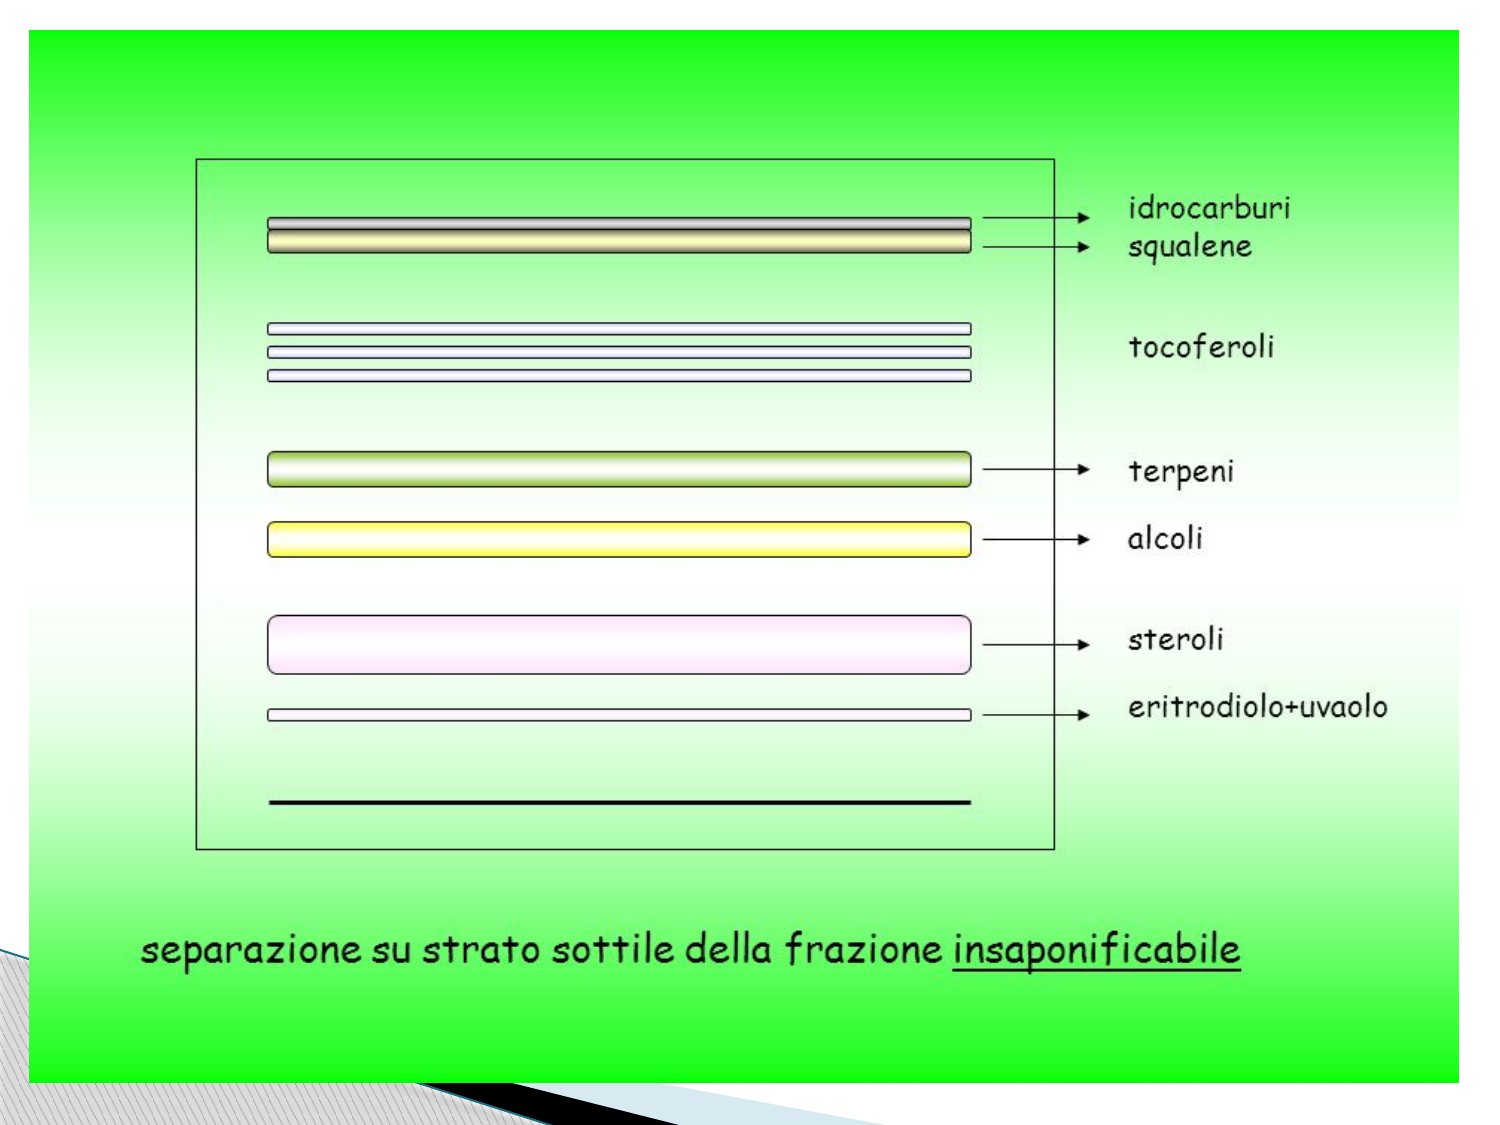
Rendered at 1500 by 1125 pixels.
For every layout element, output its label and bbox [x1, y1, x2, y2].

picture [29, 30, 1459, 1083]
